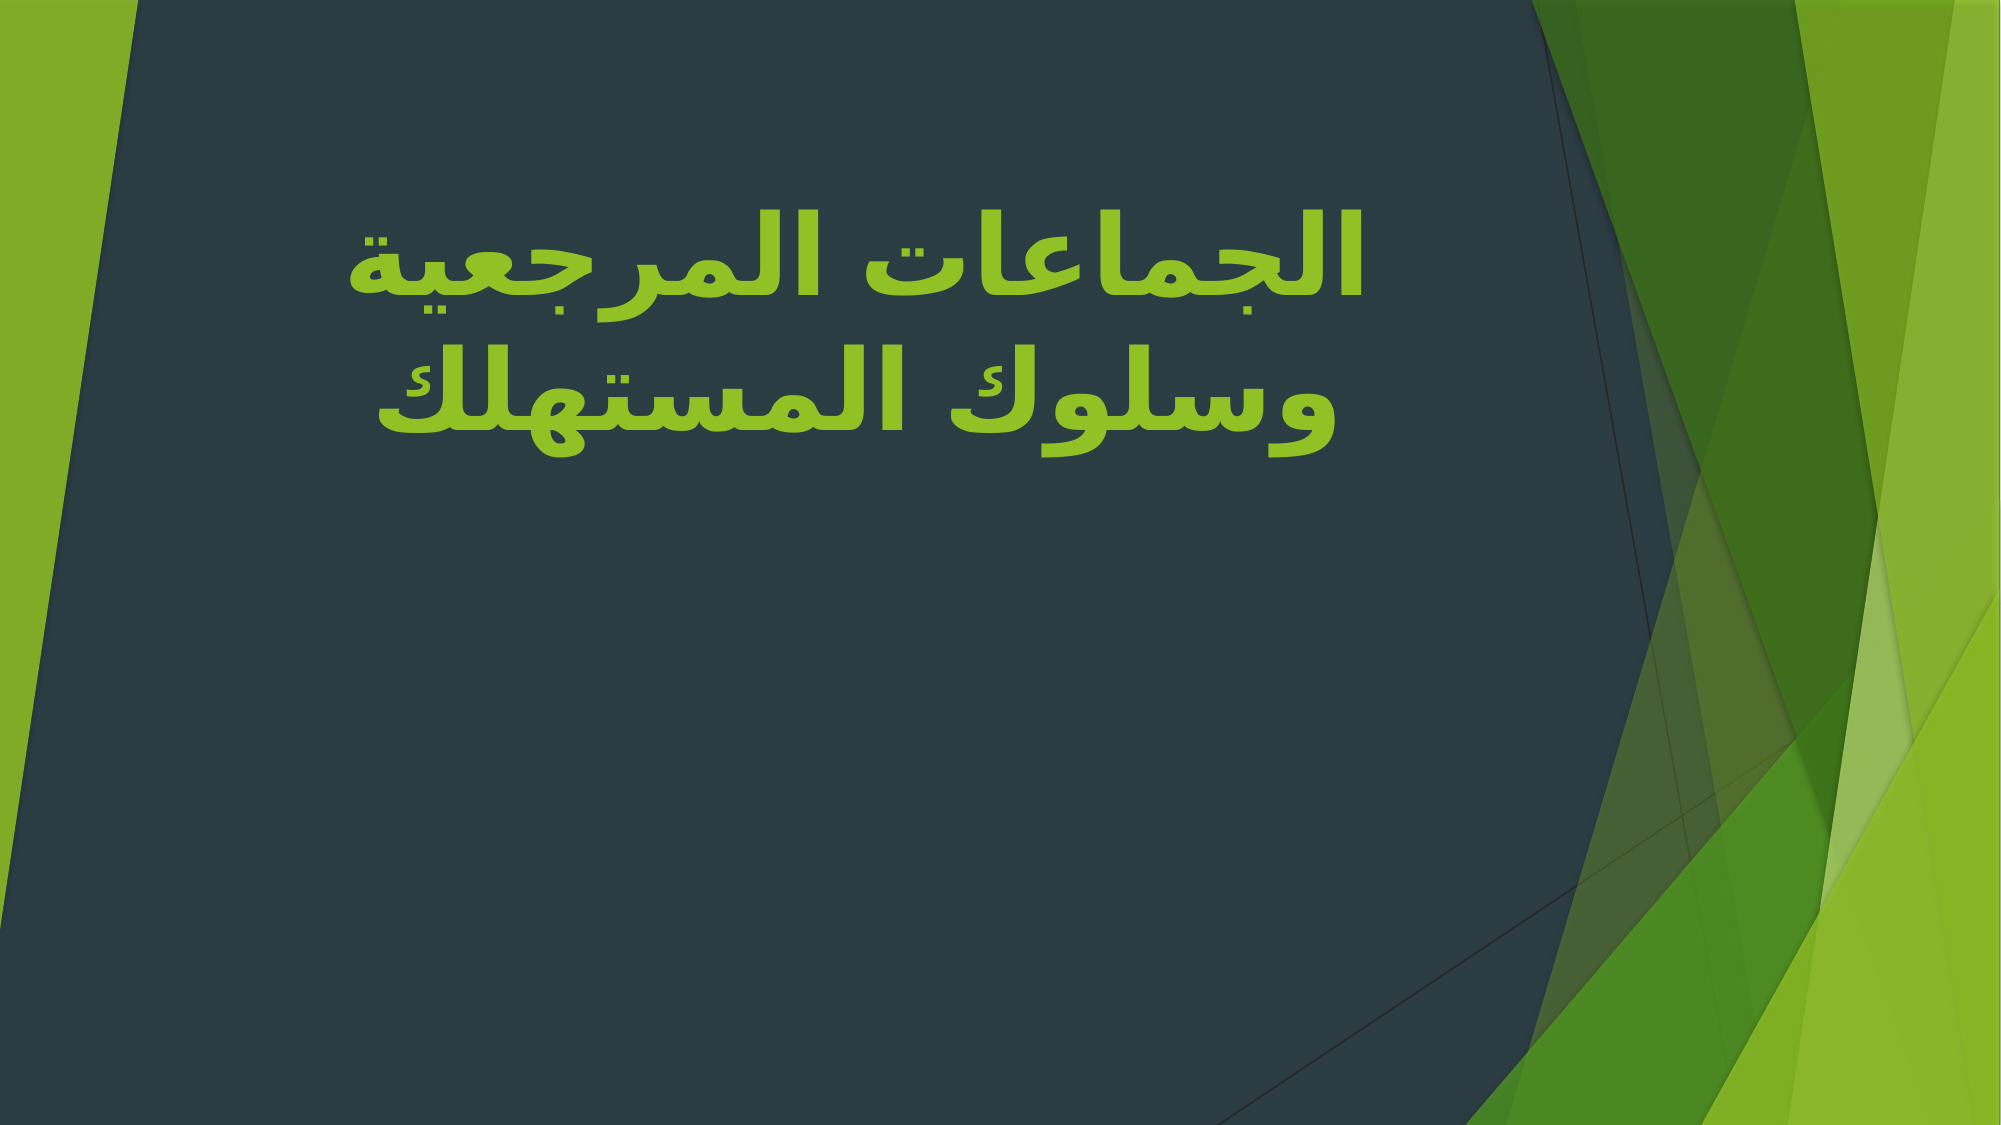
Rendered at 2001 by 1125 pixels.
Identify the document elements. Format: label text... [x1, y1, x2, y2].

title الجماعات المرجعية وسلوك المستهلك [220, 190, 1495, 461]
